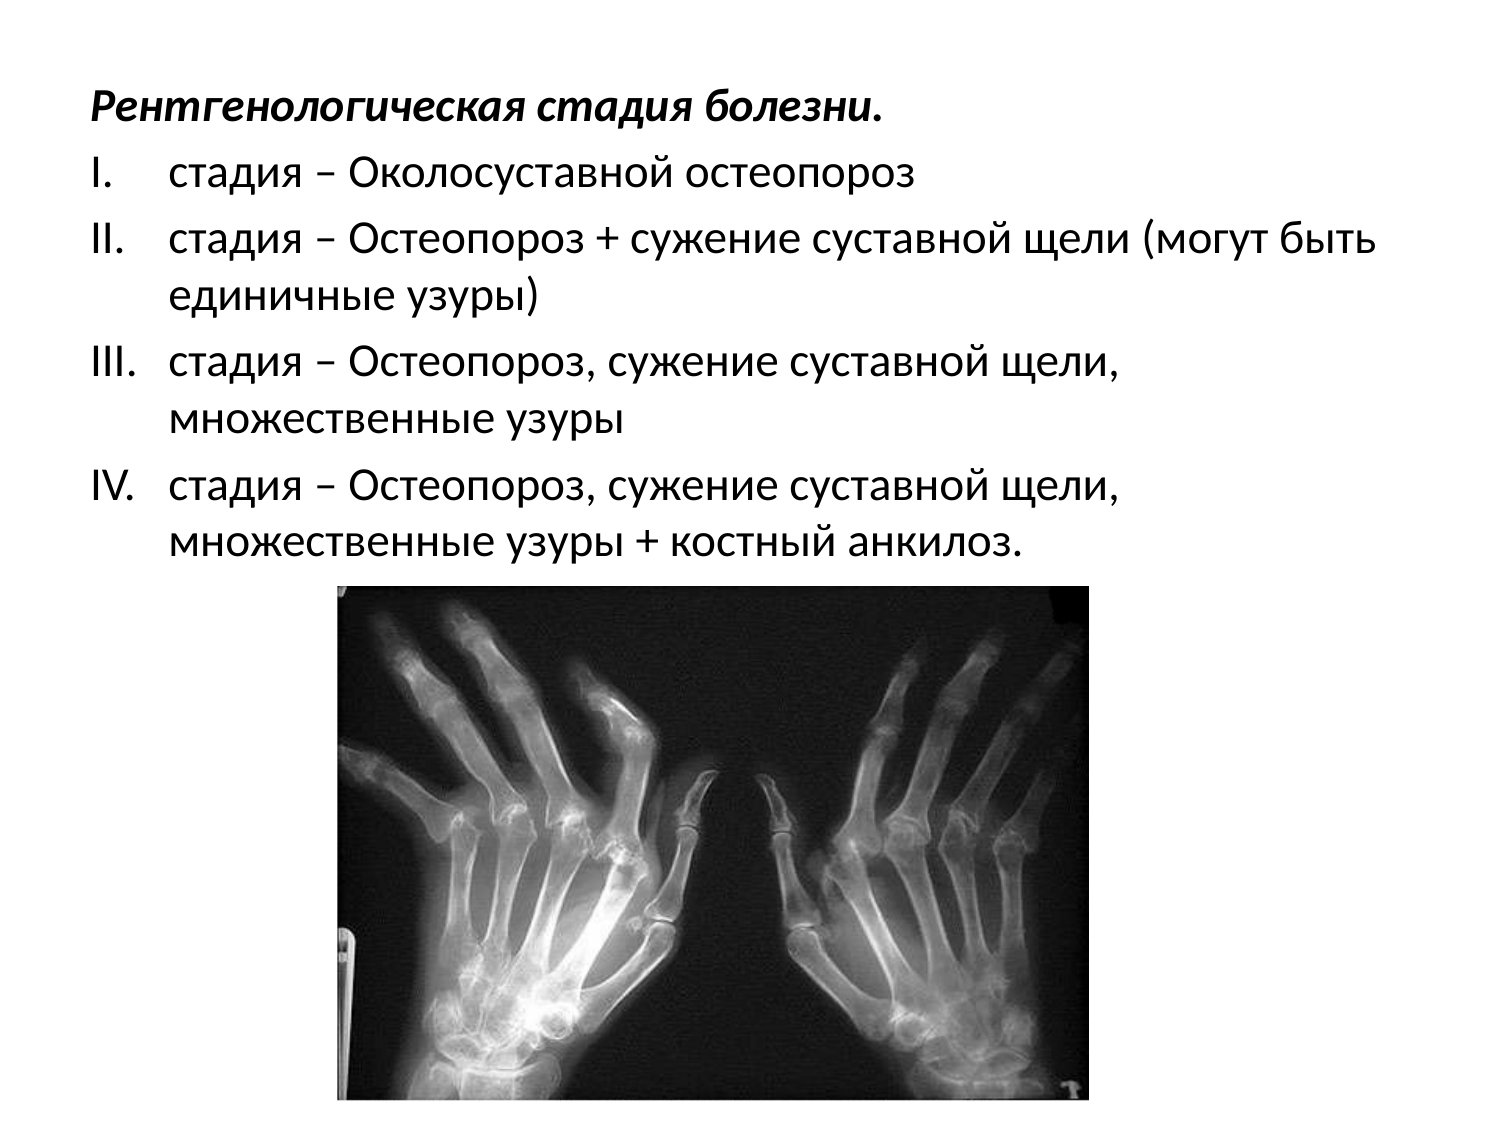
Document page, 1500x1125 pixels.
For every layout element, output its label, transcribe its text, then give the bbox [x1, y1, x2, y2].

picture [336, 585, 1089, 1102]
list Рентгенологическая стадия болезни. стадия – Околосуставной остеопороз стадия – Остеопороз + сужение суставной щели (могут быть единич­ные узуры) стадия – Остеопороз, сужение суставной щели, множественные узуры стадия – Остеопороз, сужение суставной щели, множественные узуры + костный анкилоз. [75, 66, 1447, 575]
